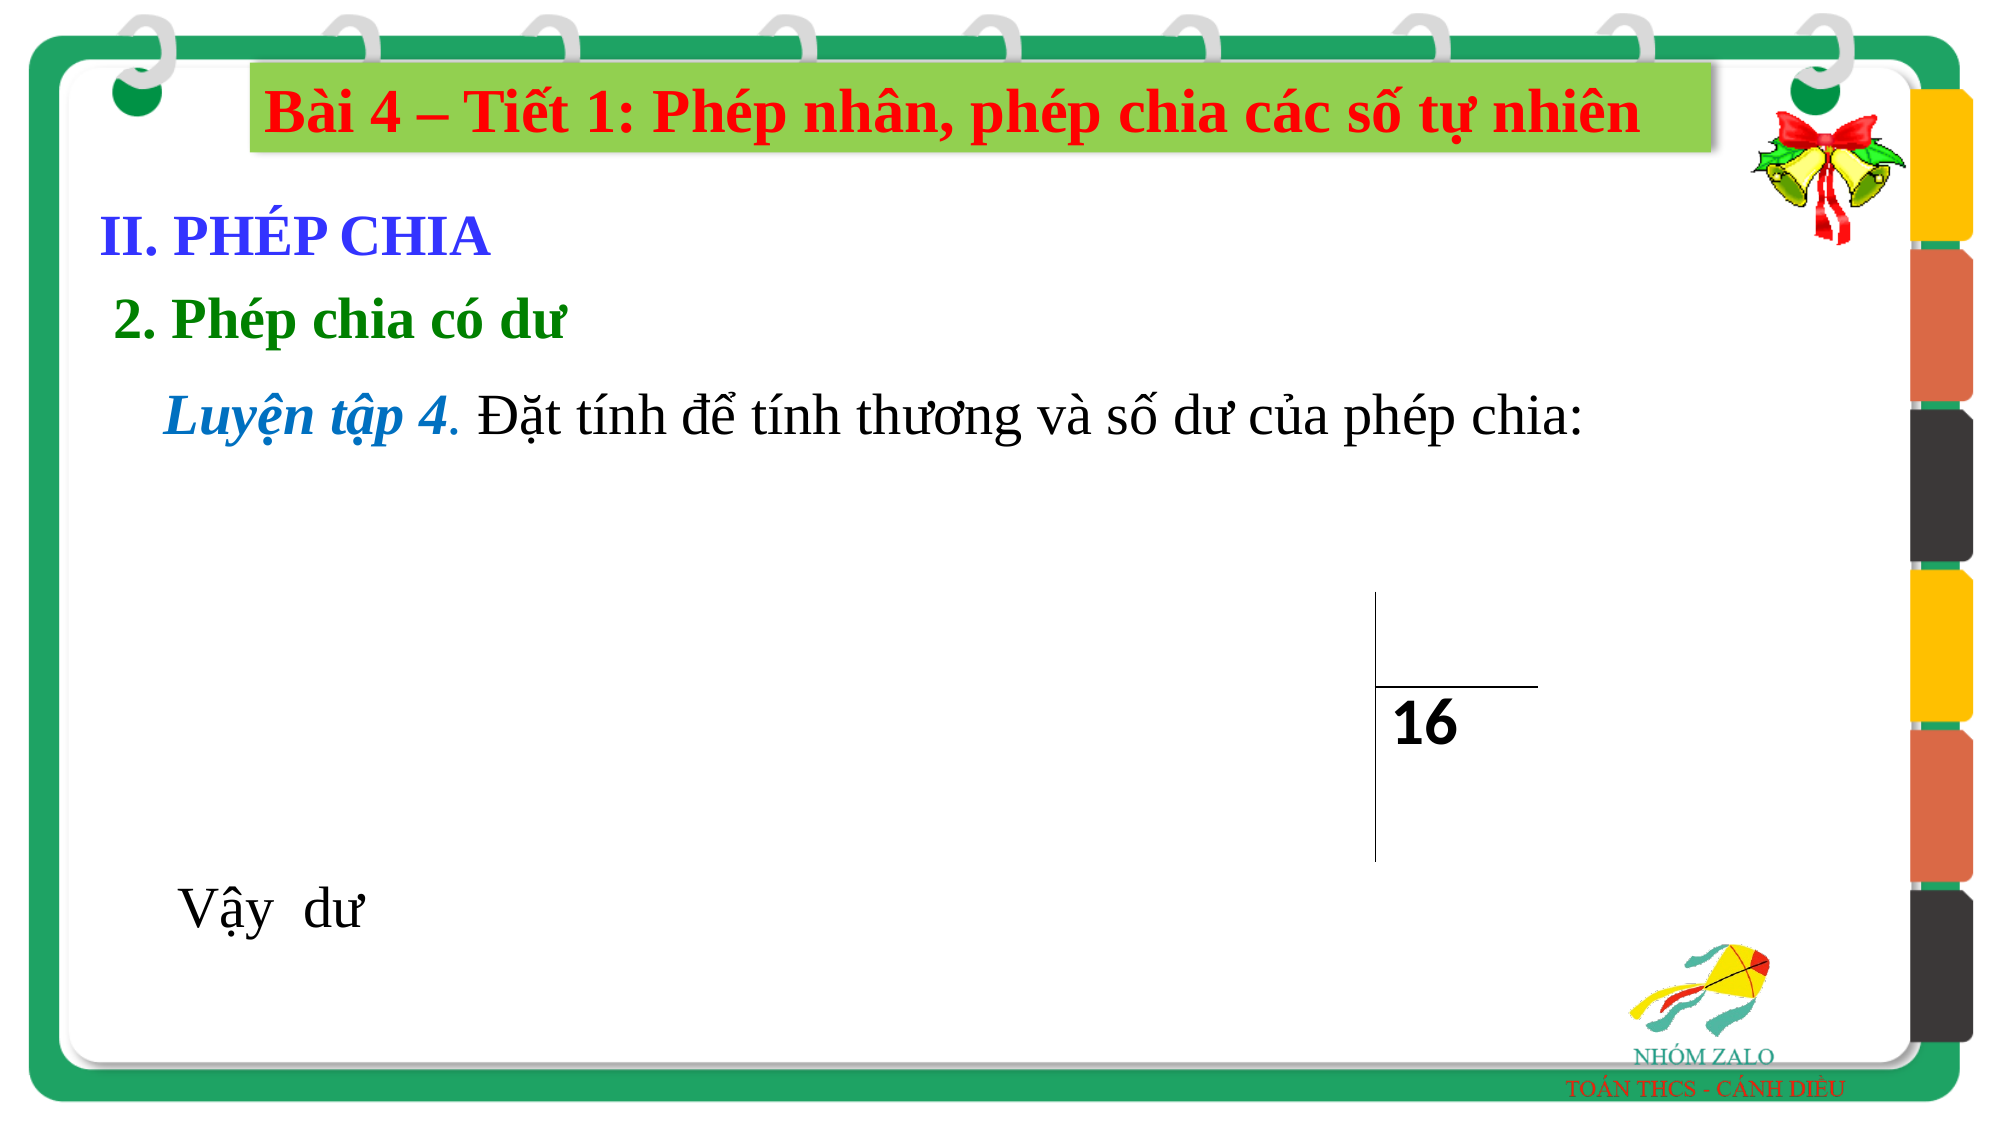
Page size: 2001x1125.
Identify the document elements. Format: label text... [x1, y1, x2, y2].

text_box Bài 4 – Tiết 1: Phép nhân, phép chia các số tự nhiên [249, 62, 1711, 153]
text_box II. PHÉP CHIA [84, 181, 536, 292]
text_box 2. Phép chia có dư [98, 273, 595, 358]
picture [0, 0, 2001, 1125]
